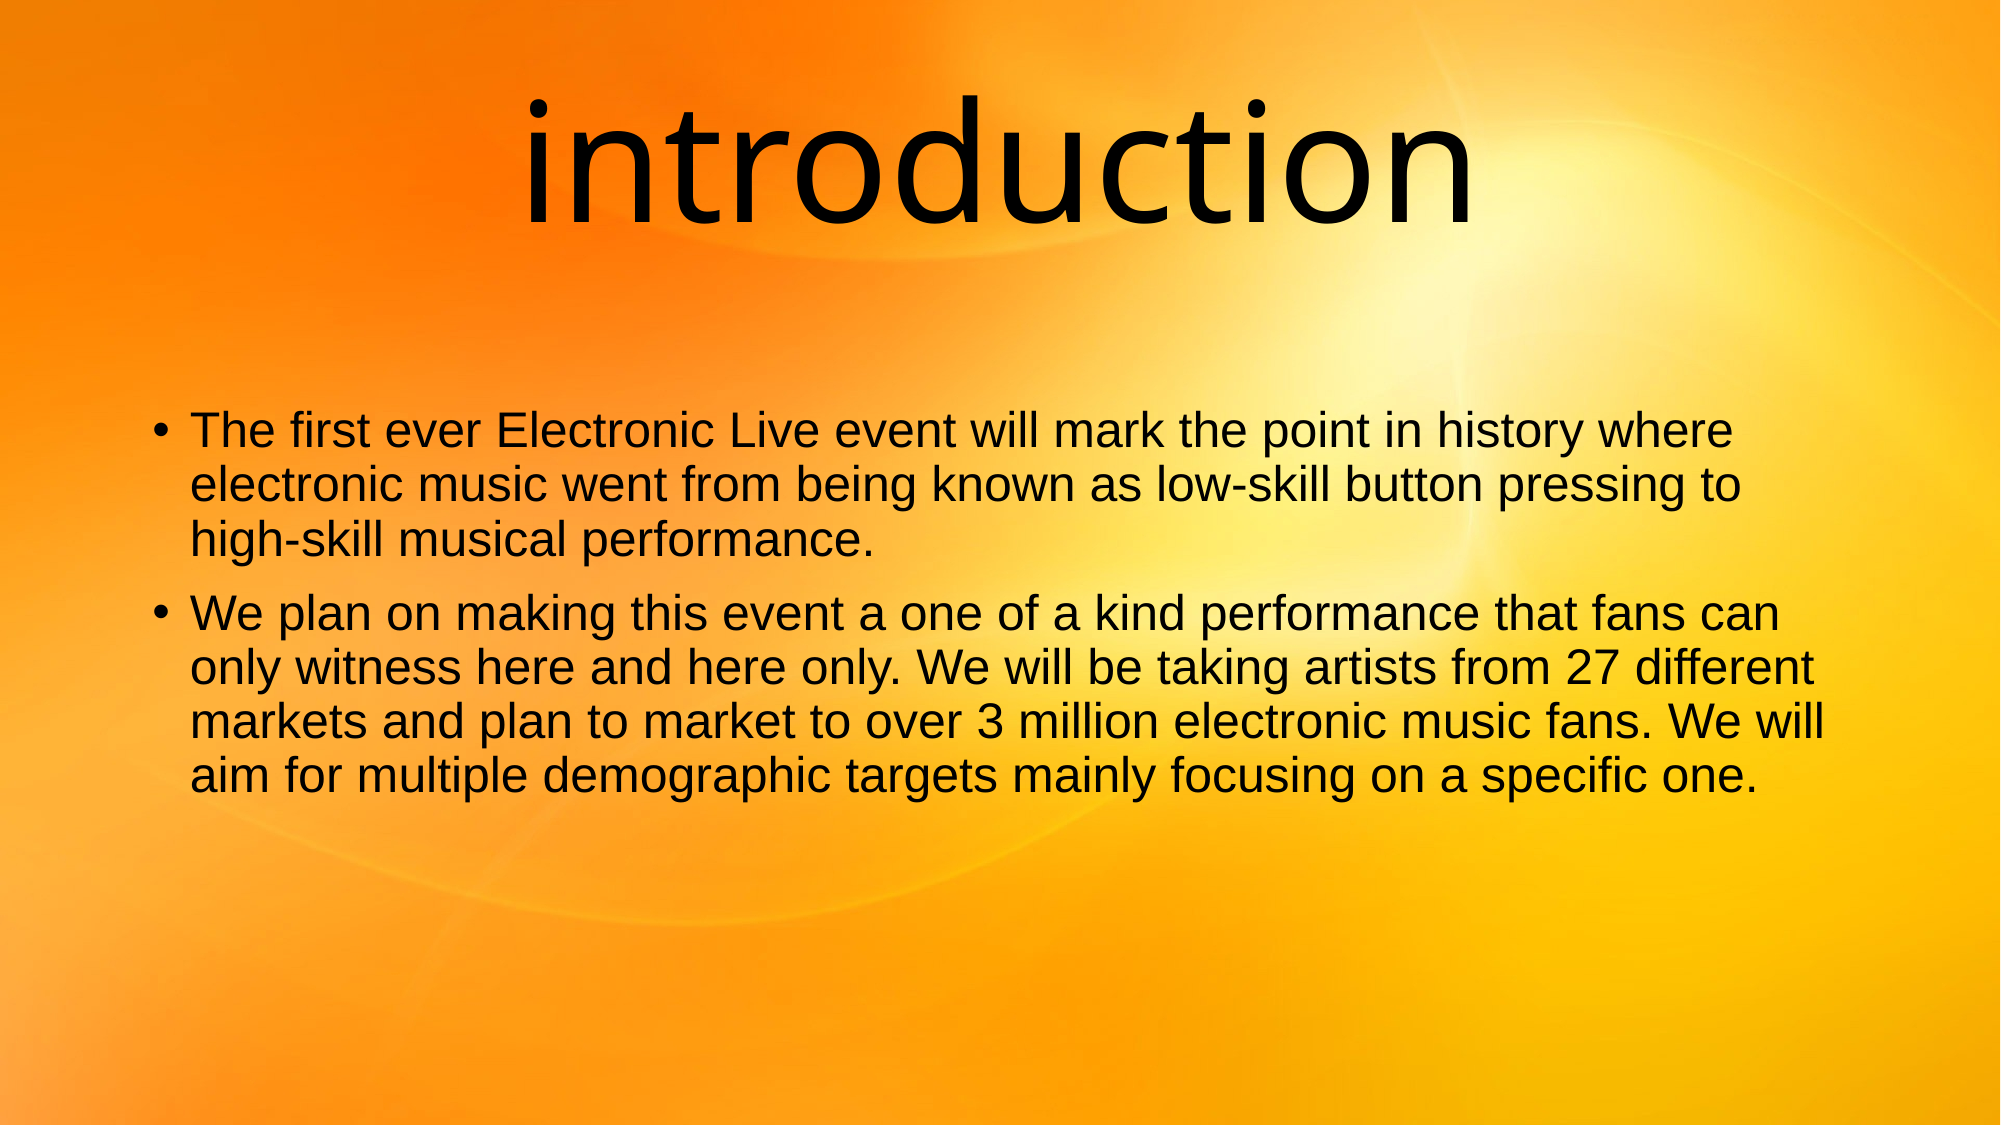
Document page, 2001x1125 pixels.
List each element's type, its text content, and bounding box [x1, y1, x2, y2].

picture [0, 0, 2001, 1125]
title introduction [137, 59, 1863, 278]
list The first ever Electronic Live event will mark the point in history where electronic music went from being known as low-skill button pressing to high-skill musical performance. We plan on making this event a one of a kind performance that fans can only witness here and here only. We will be taking artists from 27 different markets and plan to market to over 3 million electronic music fans. We will aim for multiple demographic targets mainly focusing on a specific one. [137, 397, 1863, 927]
